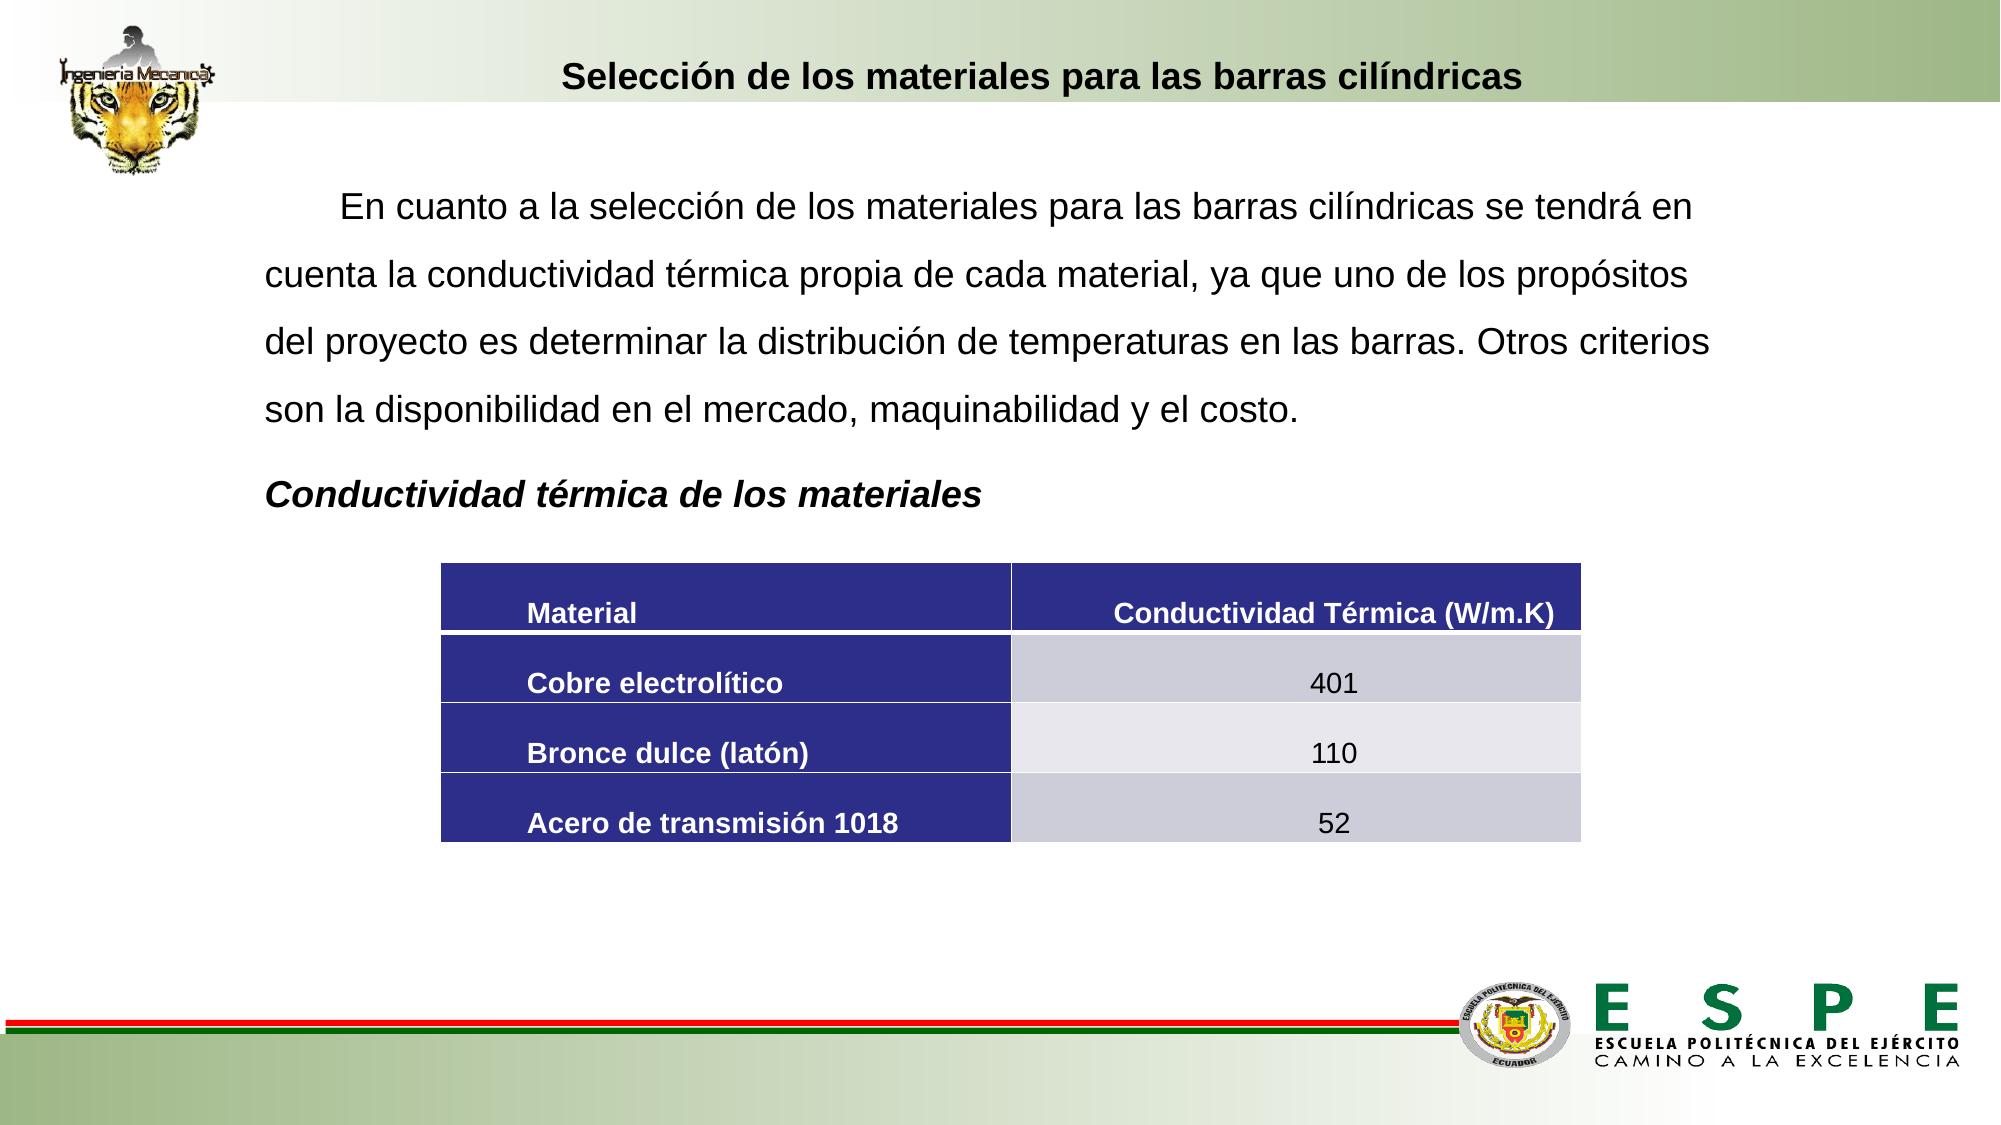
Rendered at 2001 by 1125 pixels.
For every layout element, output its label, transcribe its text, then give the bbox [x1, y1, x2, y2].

table_cell 52 [1012, 773, 1581, 842]
picture [1409, 964, 2000, 1093]
table_header Material [441, 563, 1011, 630]
text_box Conductividad térmica de los materiales [249, 462, 1251, 522]
table_cell Cobre electrolítico [441, 635, 1011, 702]
table_cell Bronce dulce (latón) [441, 703, 1011, 772]
table_cell Acero de transmisión 1018 [441, 773, 1011, 842]
table_cell 110 [1012, 703, 1581, 772]
table_cell 401 [1012, 635, 1581, 702]
picture [55, 21, 218, 179]
text_box Selección de los materiales para las barras cilíndricas [546, 0, 1547, 105]
table_header Conductividad Térmica (W/m.K) [1012, 563, 1581, 630]
text_box En cuanto a la selección de los materiales para las barras cilíndricas se tendrá en cuenta la conductividad térmica propia de cada material, ya que uno de los propósitos del proyecto es determinar la distribución de temperaturas en las barras. Otros criterios son la disponibilidad en el mercado, maquinabilidad y el costo. [249, 152, 1751, 438]
